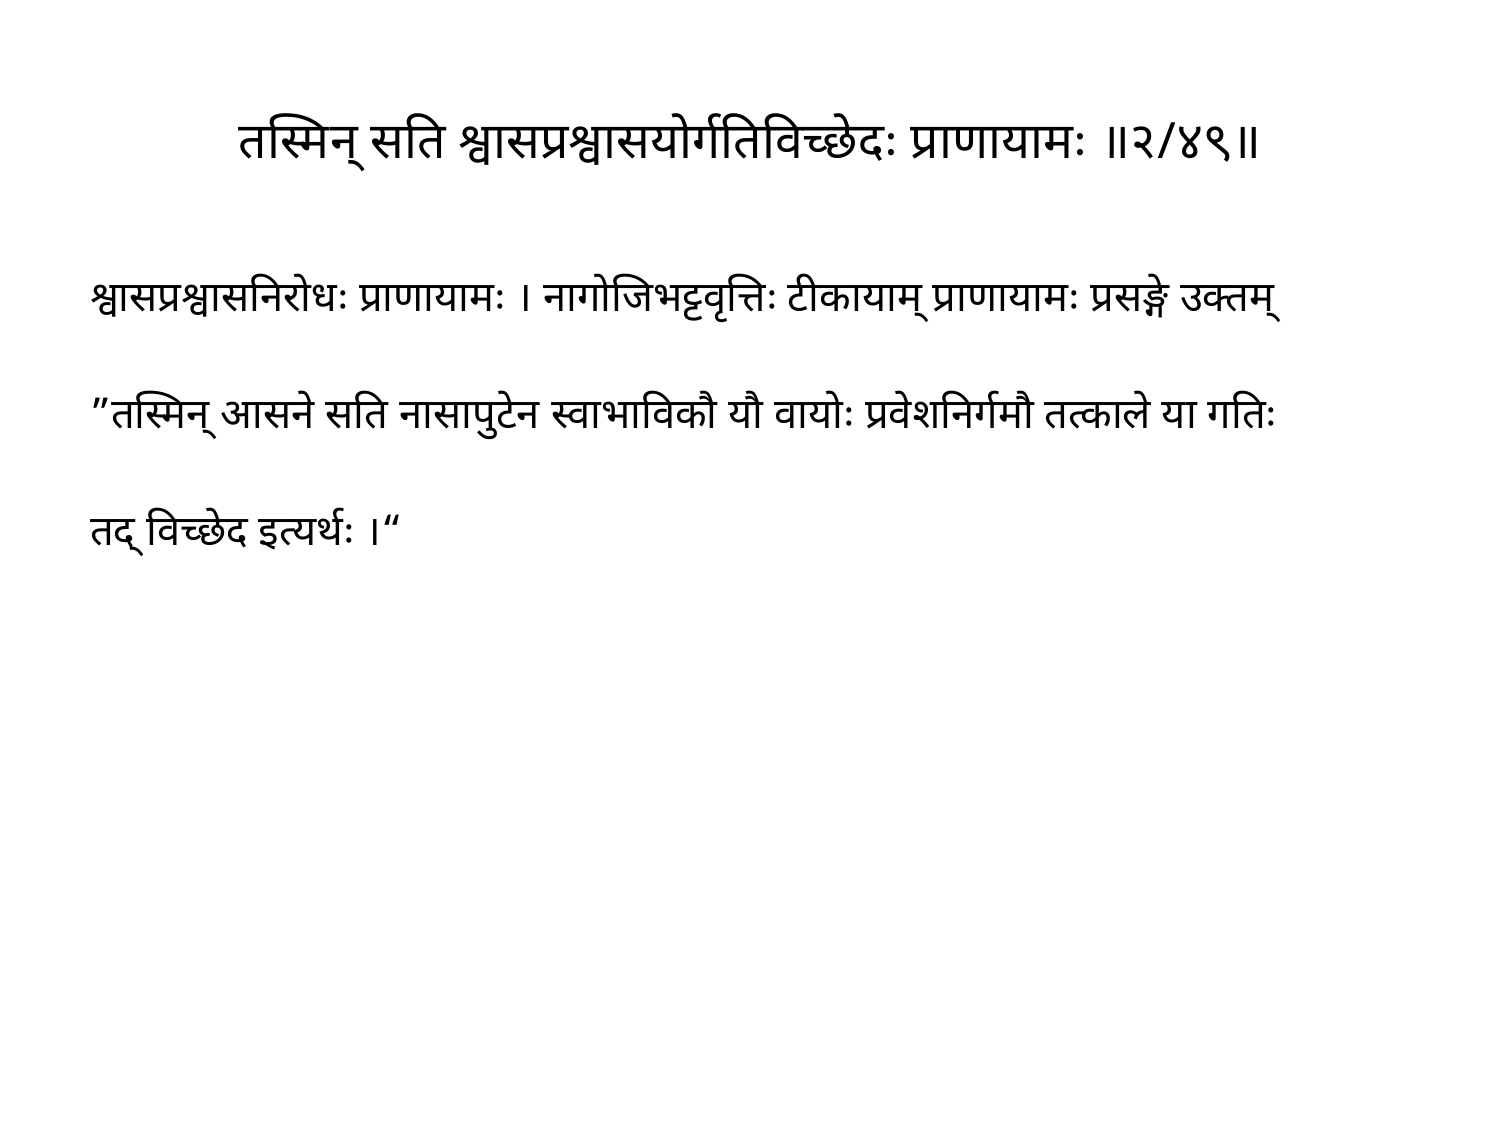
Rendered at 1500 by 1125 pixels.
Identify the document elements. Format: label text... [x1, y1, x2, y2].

title तस्मिन् सति श्वासप्रश्वासयोर्गतिविच्छेदः प्राणायामः ॥२/४९॥ [75, 45, 1425, 233]
list श्वासप्रश्वासनिरोधः प्राणायामः । नागोजिभट्टवृत्तिः टीकायाम् प्राणायामः प्रसङ्गे उक्तम् ”तस्मिन् आसने सति नासापुटेन स्वाभाविकौ यौ वायोः प्रवेशनिर्गमौ तत्काले या गतिः तद् विच्छेद इत्यर्थः ।“ [75, 262, 1425, 1005]
